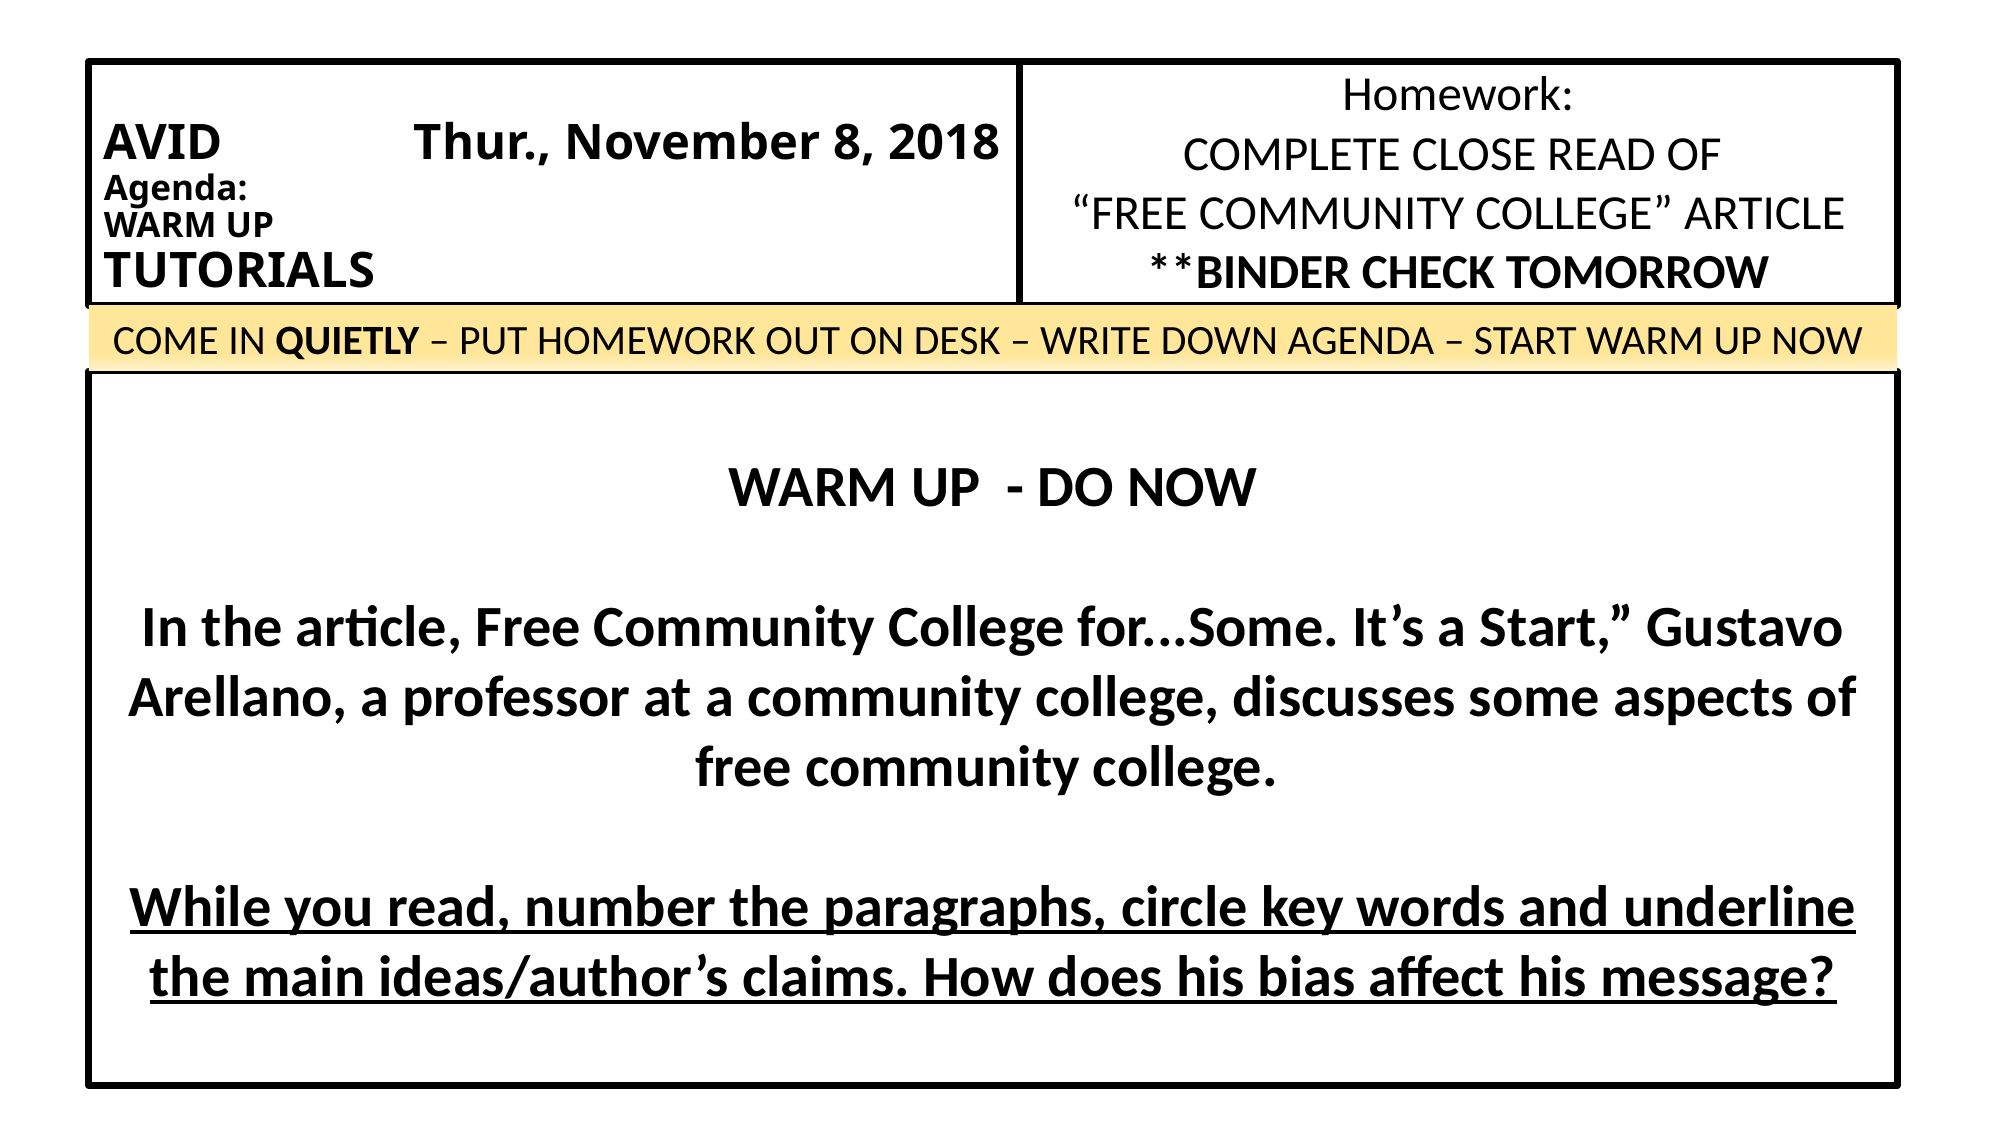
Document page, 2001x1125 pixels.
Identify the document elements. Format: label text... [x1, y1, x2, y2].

text_box WARM UP - DO NOW In the article, Free Community College for...Some. It’s a Start,” Gustavo Arellano, a professor at a community college, discusses some aspects of free community college. While you read, number the paragraphs, circle key words and underline the main ideas/author’s claims. How does his bias affect his message? [88, 371, 1898, 1086]
text_box COME IN QUIETLY – PUT HOMEWORK OUT ON DESK – WRITE DOWN AGENDA – START WARM UP NOW [88, 305, 1898, 371]
title AVID Thur., November 8, 2018 Agenda: WARM UP TUTORIALS [88, 61, 1019, 305]
subtitle Homework: COMPLETE CLOSE READ OF “FREE COMMUNITY COLLEGE” ARTICLE **BINDER CHECK TOMORROW [1019, 61, 1898, 305]
